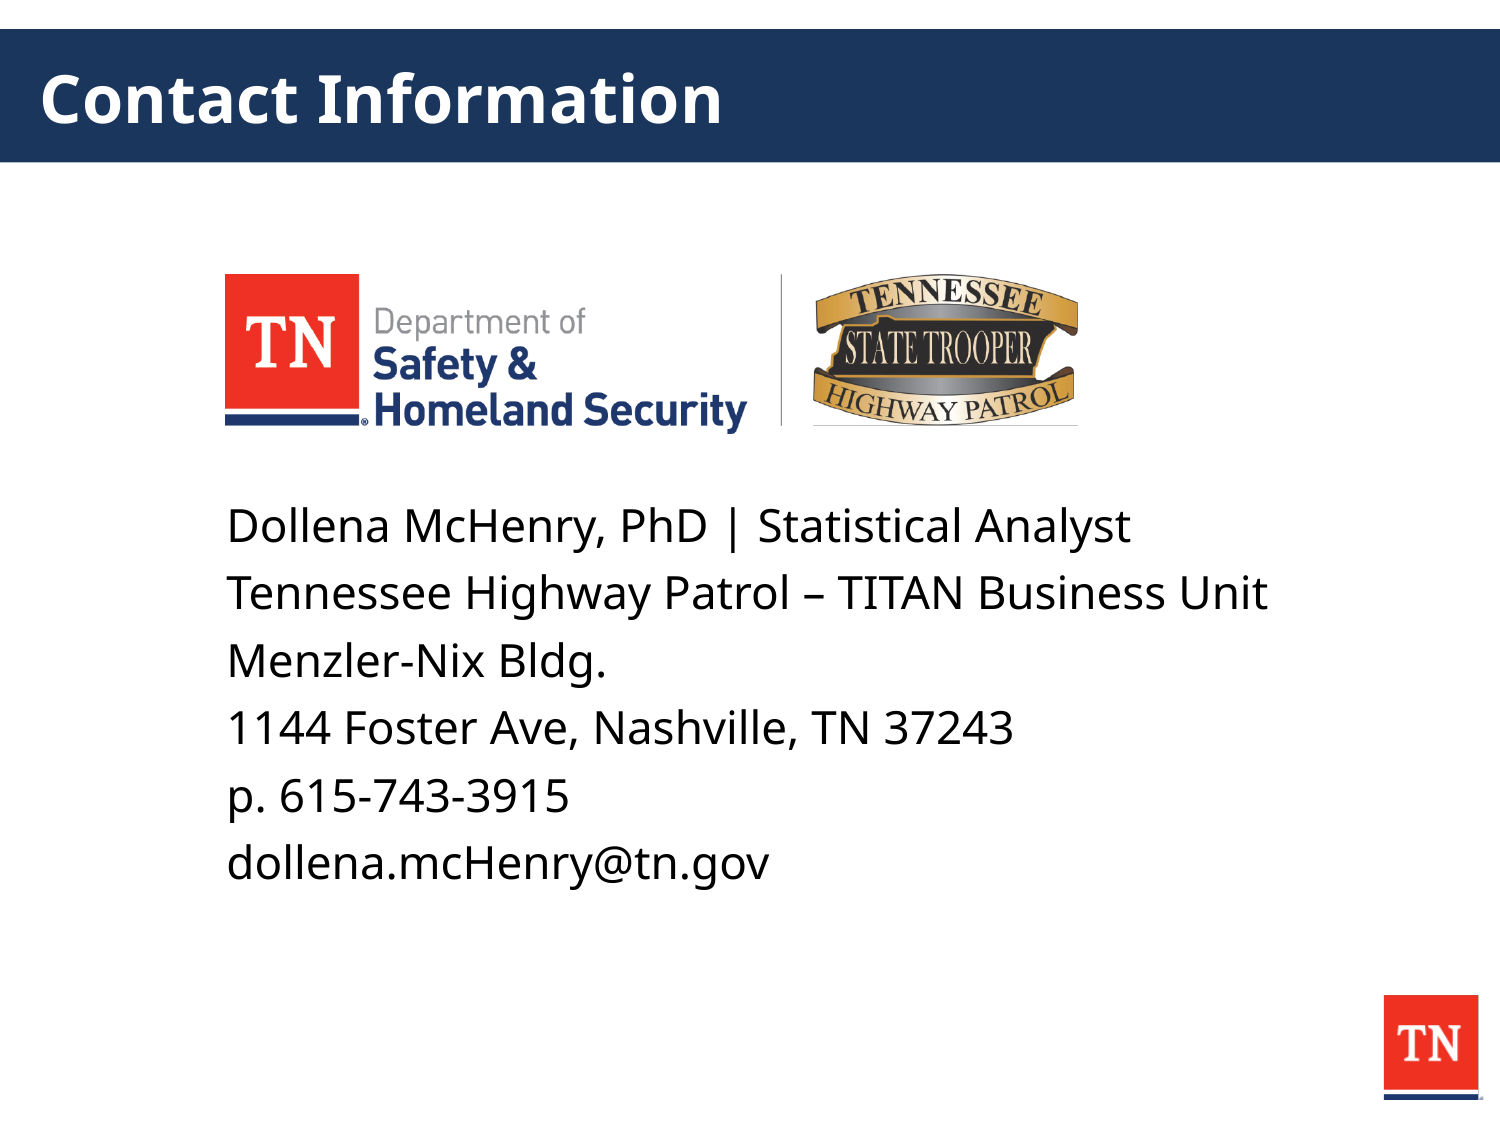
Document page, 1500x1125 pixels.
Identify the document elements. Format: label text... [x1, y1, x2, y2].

picture [224, 274, 1078, 435]
text_box Dollena McHenry, PhD | Statistical Analyst Tennessee Highway Patrol – TITAN Business Unit Menzler-Nix Bldg. 1144 Foster Ave, Nashville, TN 37243 p. 615-743-3915 dollena.mcHenry@tn.gov [211, 433, 1287, 897]
title Contact Information [24, 29, 1475, 165]
